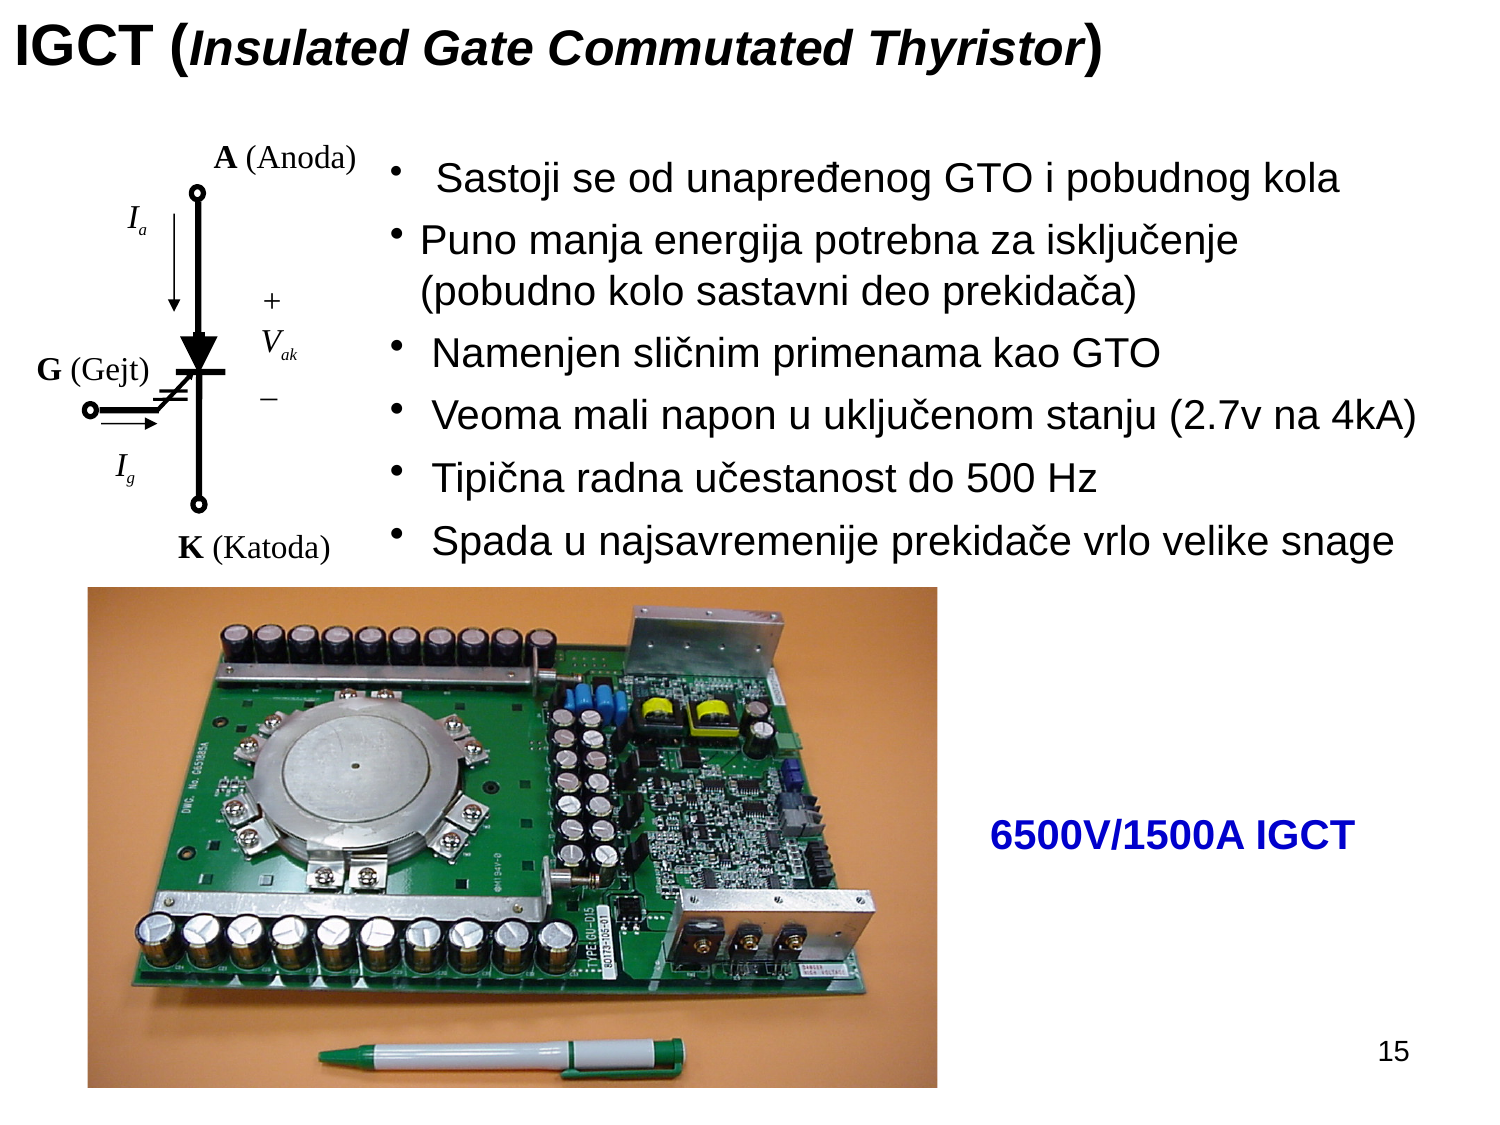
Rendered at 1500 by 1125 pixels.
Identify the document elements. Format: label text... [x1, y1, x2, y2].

text_box 6500V/1500A IGCT [975, 800, 1382, 865]
text_box Sastoji se od unapređenog GTO i pobudnog kola Puno manja energija potrebna za isključenje (pobudno kolo sastavni deo prekidača) Namenjen sličnim primenama kao GTO Veoma mali napon u uključenom stanju (2.7v na 4kA) Tipična radna učestanost do 500 Hz Spada u najsavremenije prekidače vrlo velike snage [375, 143, 1463, 634]
picture [87, 587, 938, 1088]
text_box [20, 186, 347, 574]
text_box A (Anoda) [198, 127, 372, 183]
text_box IGCT (Insulated Gate Commutated Thyristor) [0, 0, 1475, 85]
slide_number 15 [1074, 1024, 1426, 1103]
